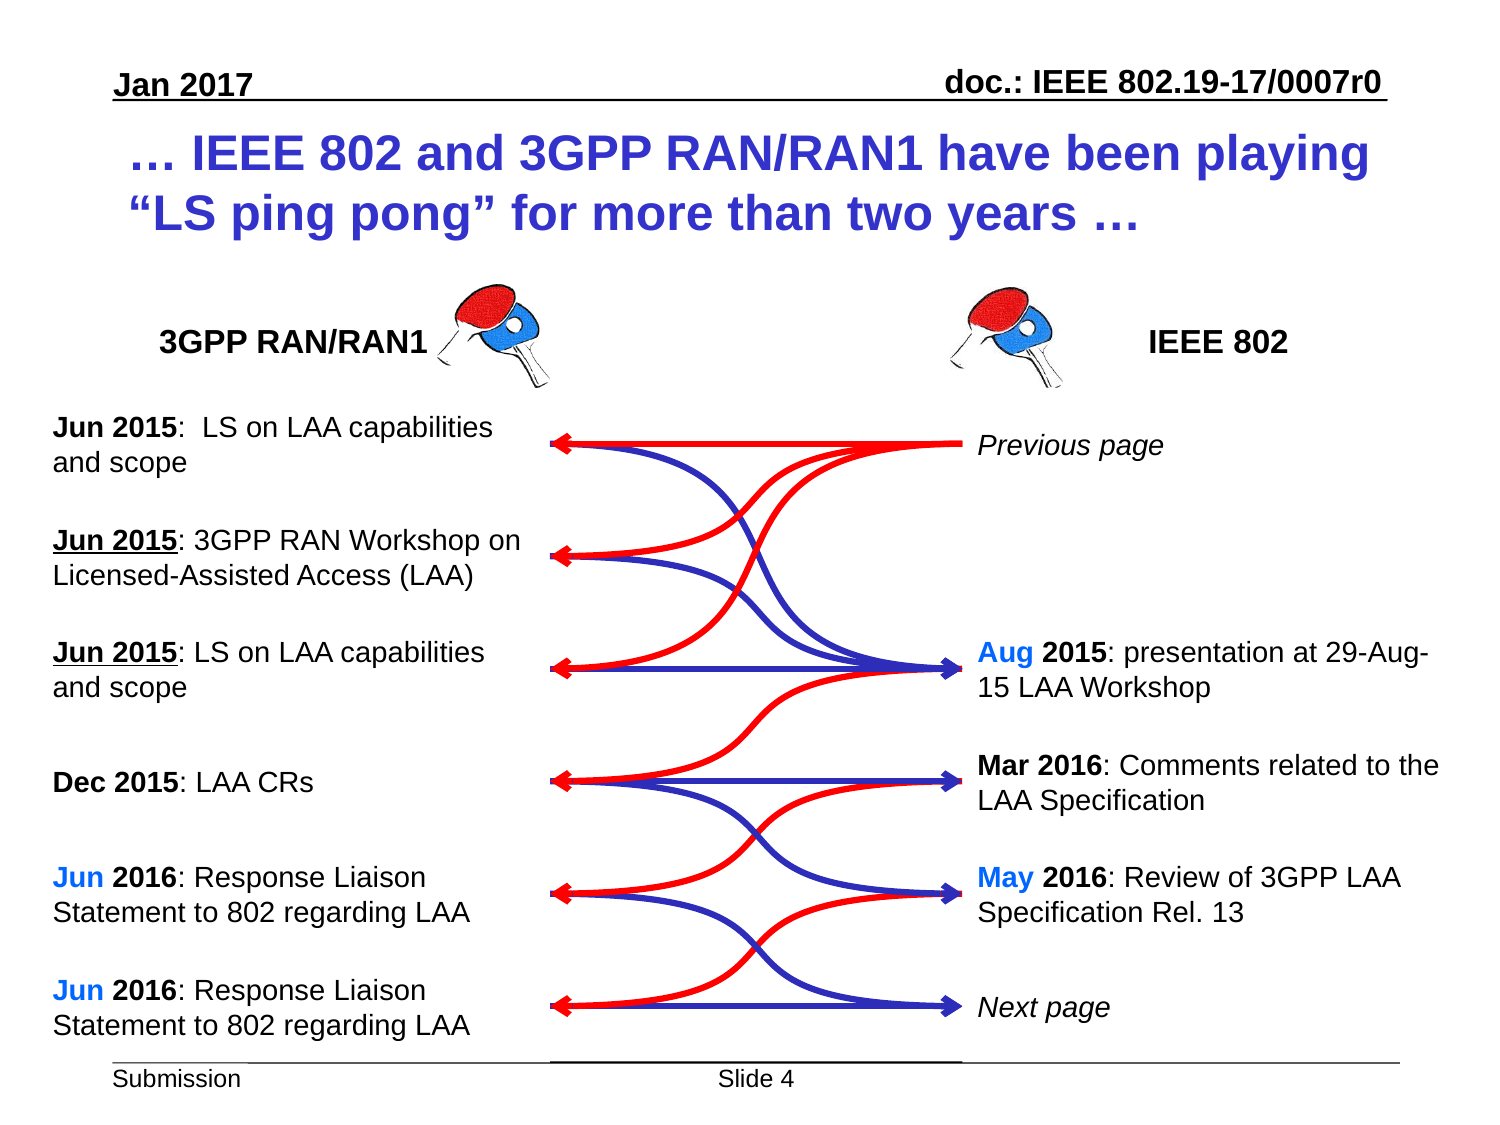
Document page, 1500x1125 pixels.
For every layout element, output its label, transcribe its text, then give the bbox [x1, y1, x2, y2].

text_box Jun 2016: Response Liaison Statement to 802 regarding LAA [37, 950, 550, 1063]
text_box Dec 2015: LAA CRs [37, 725, 544, 837]
picture [949, 287, 1063, 391]
text_box Mar 2016: Comments related to the LAA Specification [966, 725, 1475, 837]
text_box Previous page [962, 387, 1475, 500]
text_box Next page [962, 950, 1475, 1063]
text_box May 2016: Review of 3GPP LAA Specification Rel. 13 [967, 837, 1475, 950]
slide_number Slide 4 [709, 1061, 803, 1093]
picture [437, 284, 551, 388]
text_box Jun 2016: Response Liaison Statement to 802 regarding LAA [37, 837, 543, 950]
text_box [549, 902, 963, 1007]
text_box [549, 443, 963, 669]
text_box Jun 2015: LS on LAA capabilities and scope [37, 387, 550, 500]
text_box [549, 679, 963, 782]
text_box Jun 2015: LS on LAA capabilities and scope [37, 612, 544, 725]
text_box 3GPP RAN/RAN1 [37, 312, 432, 369]
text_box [549, 789, 963, 894]
text_box Jun 2015: 3GPP RAN Workshop on Licensed-Assisted Access (LAA) [37, 500, 543, 612]
title … IEEE 802 and 3GPP RAN/RAN1 have been playing “LS ping pong” for more than two years … [112, 112, 1388, 288]
text_box Aug 2015: presentation at 29-Aug-15 LAA Workshop [966, 612, 1475, 725]
text_box IEEE 802 [1066, 312, 1475, 369]
